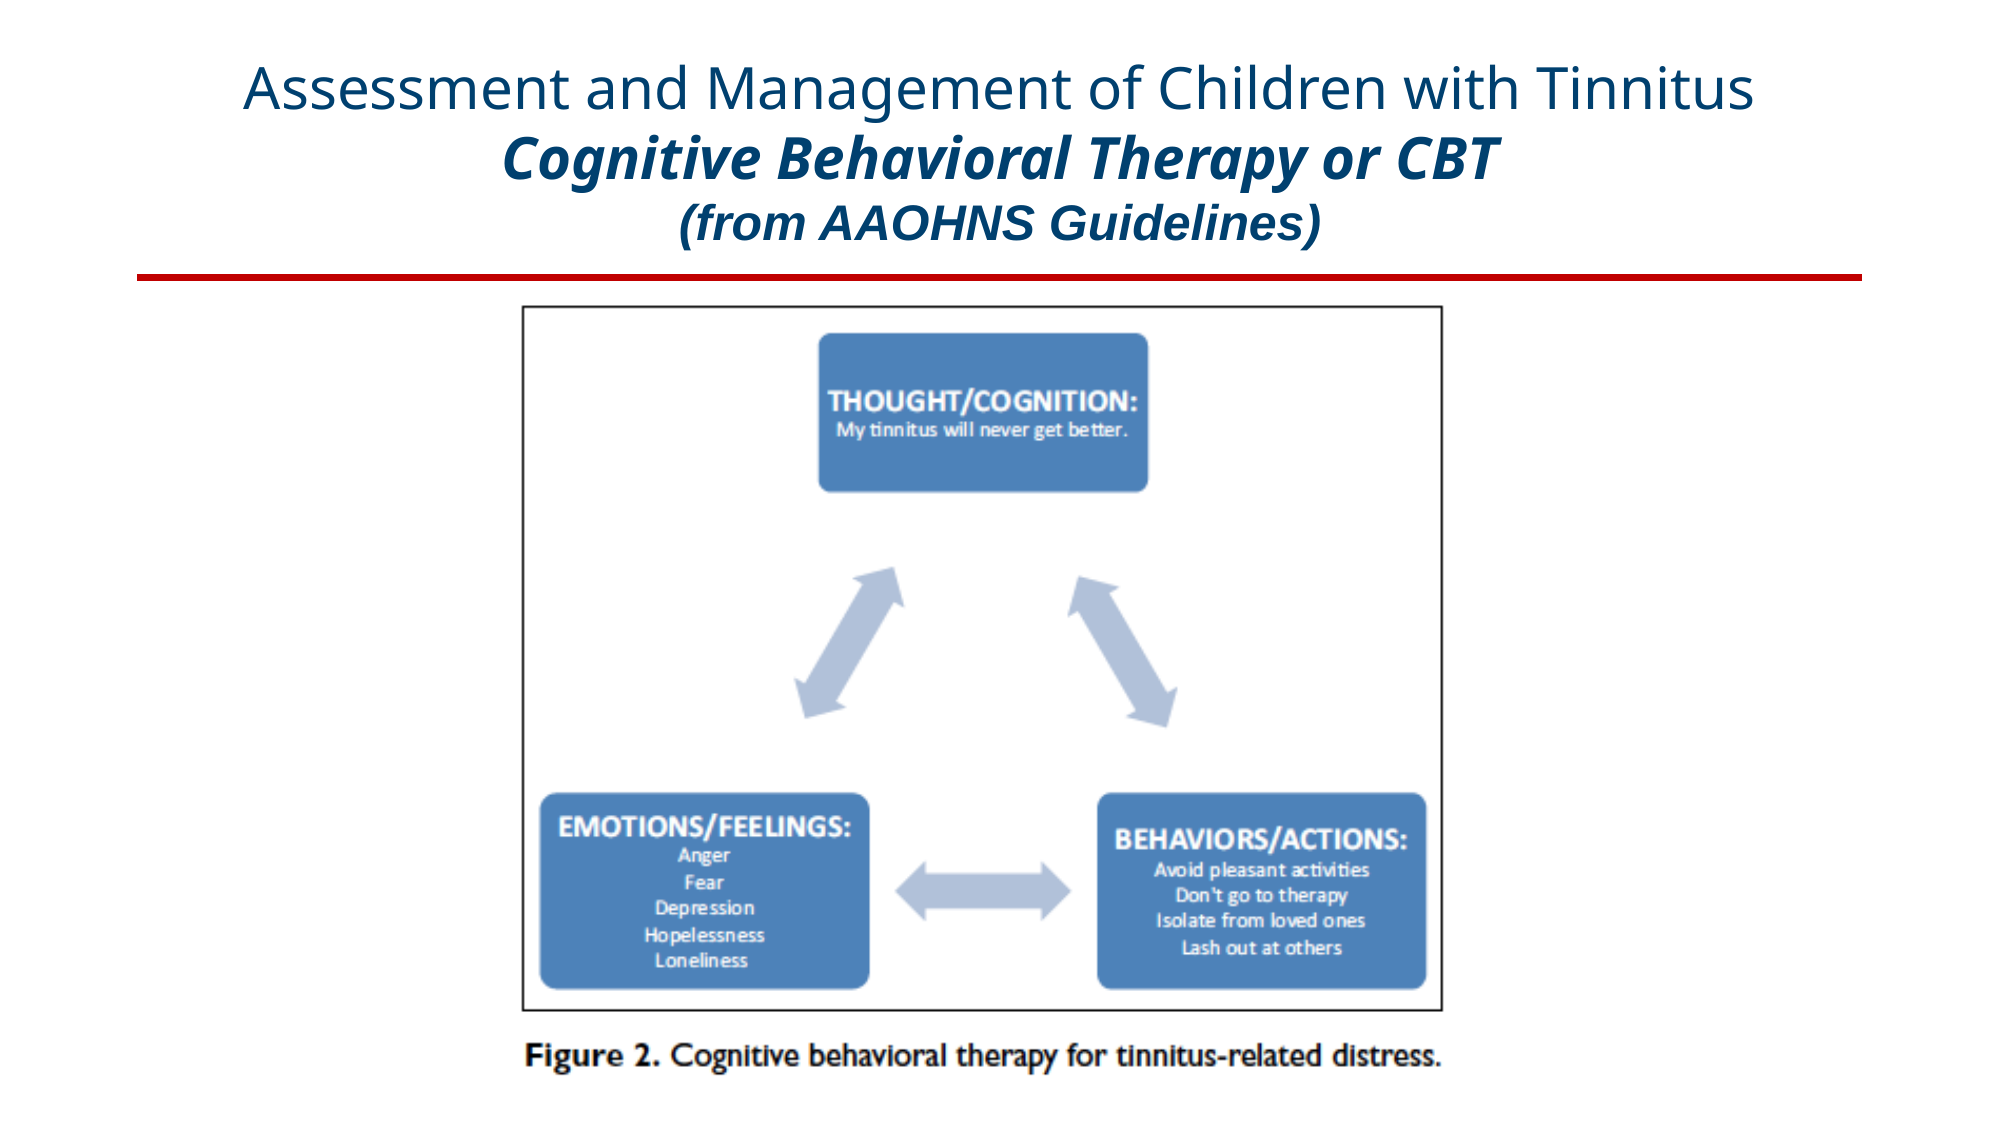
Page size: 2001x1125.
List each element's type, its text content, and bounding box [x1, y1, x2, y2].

picture [493, 281, 1475, 1111]
text_box Assessment and Management of Children with Tinnitus Cognitive Behavioral Therapy or CBT (from AAOHNS Guidelines) [156, 70, 1844, 259]
